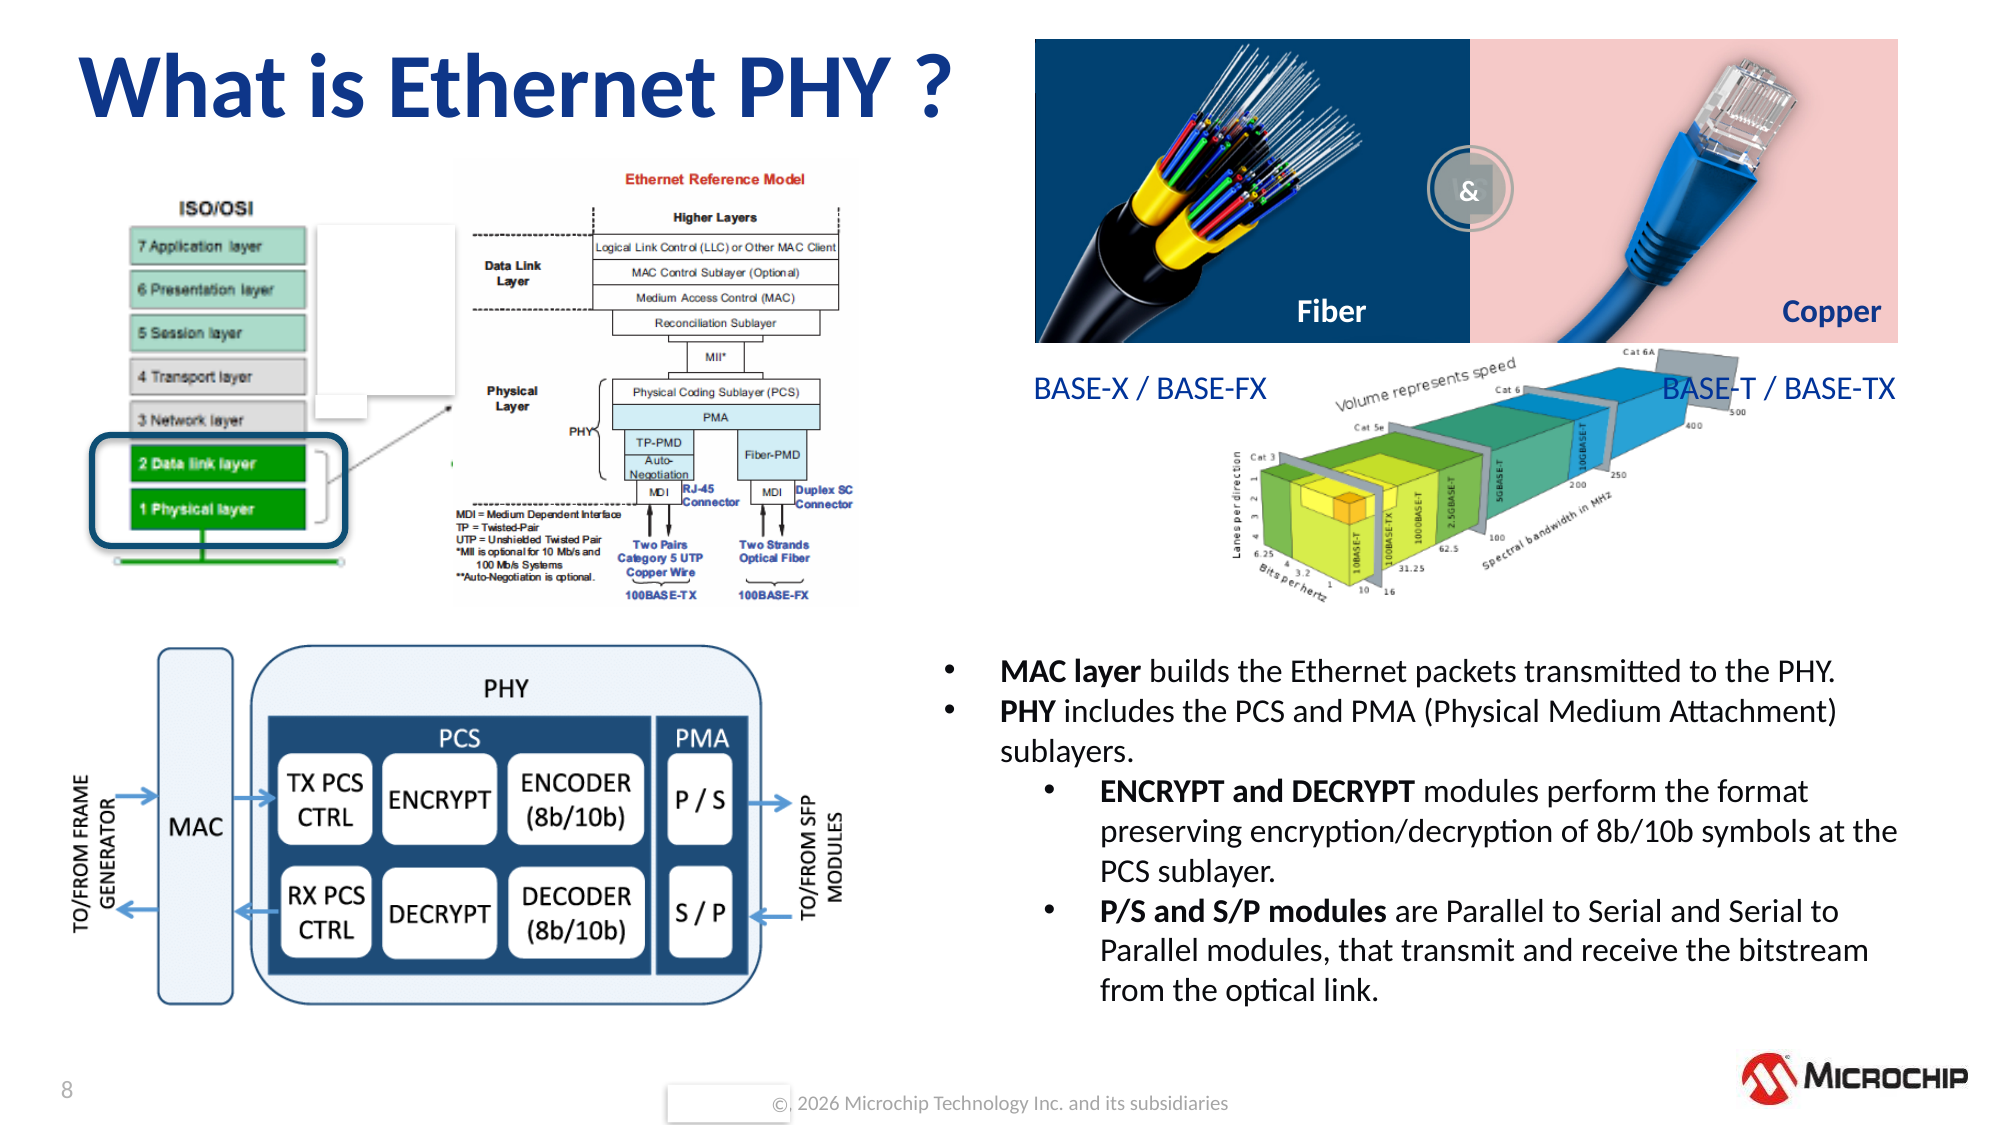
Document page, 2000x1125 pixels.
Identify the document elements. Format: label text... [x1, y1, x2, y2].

text_box [91, 441, 96, 540]
text_box MAC layer builds the Ethernet packets transmitted to the PHY. PHY includes the PCS and PMA (Physical Medium Attachment) sublayers. ENCRYPT and DECRYPT modules perform the format preserving encryption/decryption of 8b/10b symbols at the PCS sublayer. P/S and S/P modules are Parallel to Serial and Serial to Parallel modules, that transmit and receive the bitstream from the optical link. [929, 641, 1929, 1016]
text_box BASE-X / BASE-FX [1018, 359, 1218, 415]
slide_number 8 [25, 1058, 89, 1119]
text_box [1034, 39, 1899, 343]
picture [101, 158, 859, 608]
picture [1736, 1049, 1974, 1109]
title What is Ethernet PHY ? [58, 15, 1929, 171]
picture [70, 614, 847, 1026]
text_box BASE-T / BASE-TX [1765, 359, 1968, 415]
picture [1223, 343, 1760, 611]
